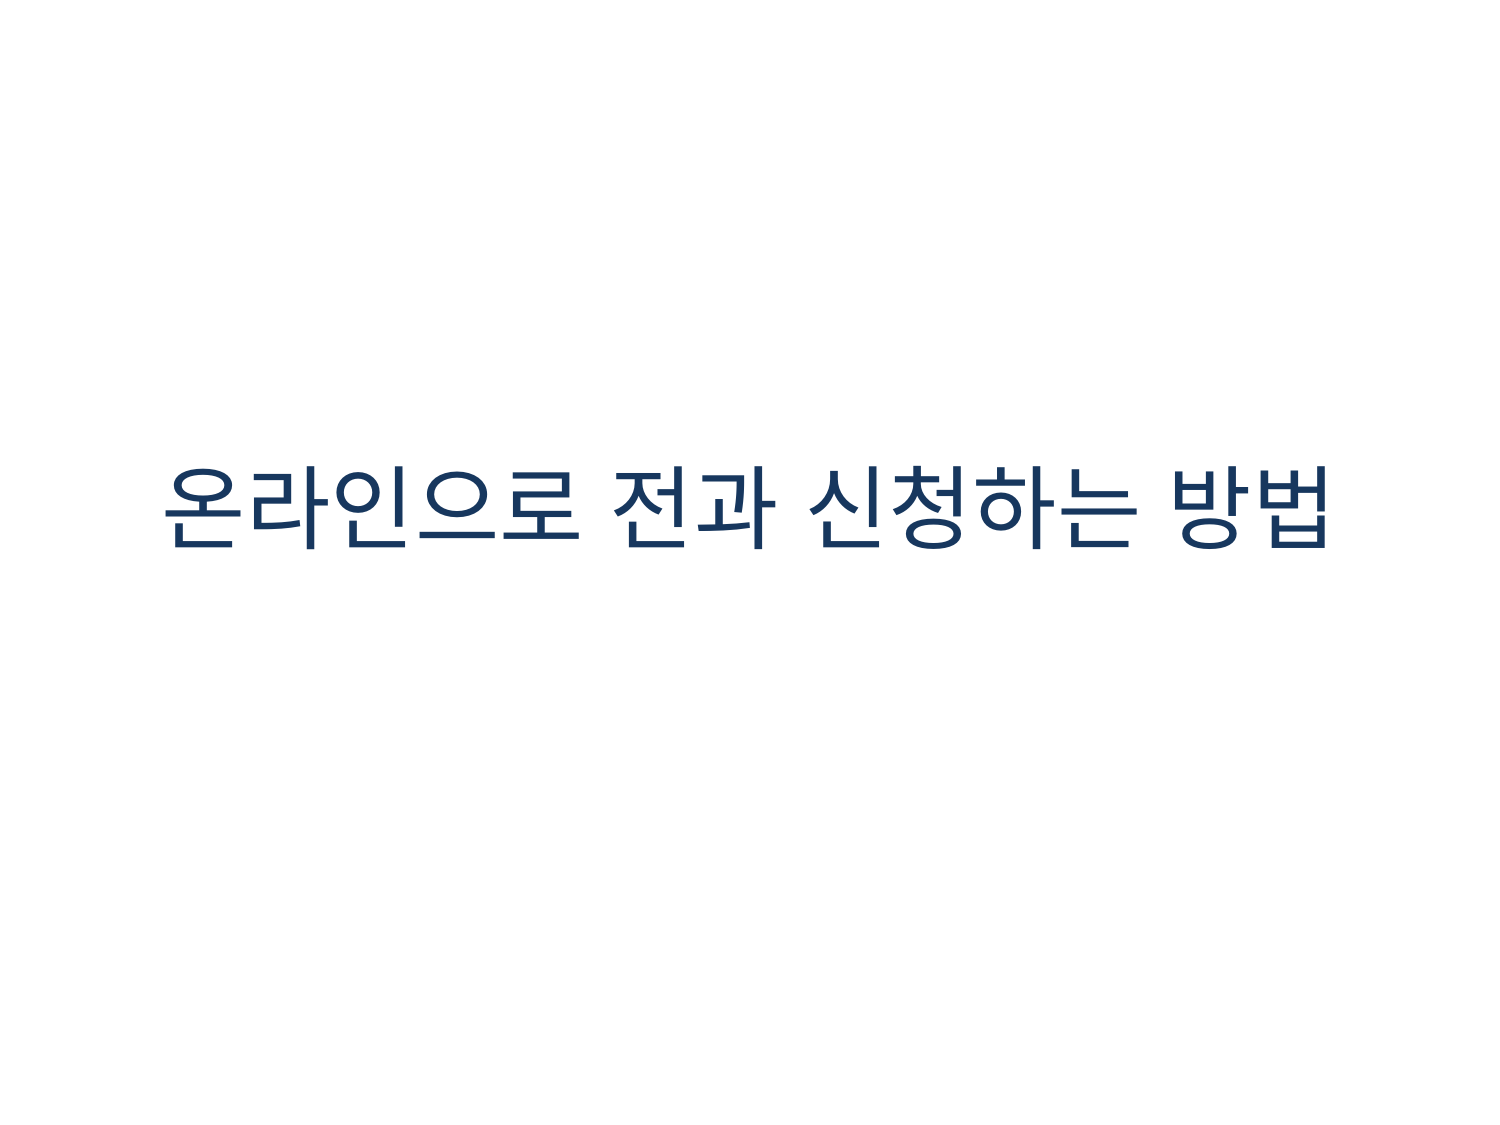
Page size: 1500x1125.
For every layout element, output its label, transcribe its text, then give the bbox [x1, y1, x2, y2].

title 온라인으로 전과 신청하는 방법 [112, 385, 1388, 627]
